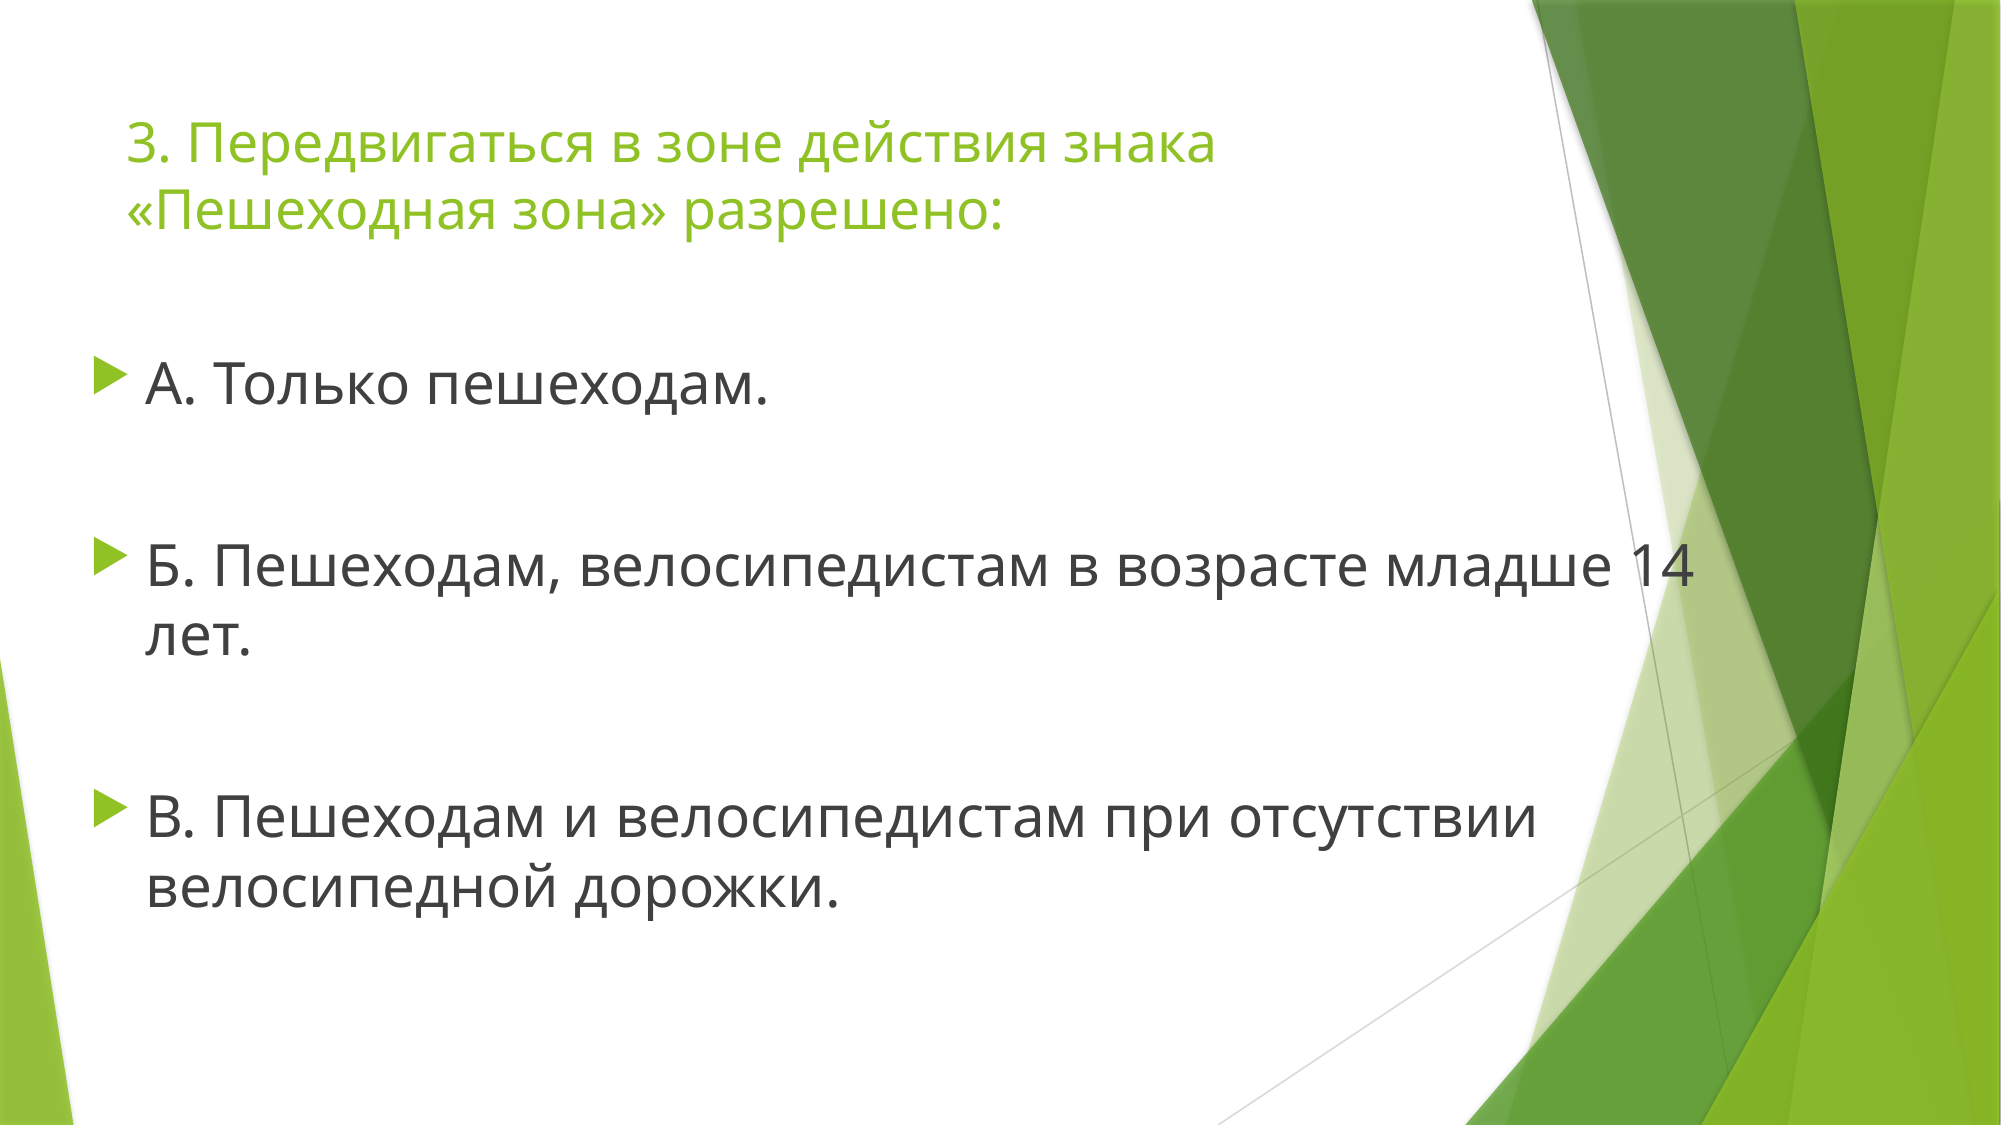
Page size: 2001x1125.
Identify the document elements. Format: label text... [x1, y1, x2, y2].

title 3. Передвигаться в зоне действия знака «Пешеходная зона» разрешено: [111, 99, 1522, 317]
list А. Только пешеходам. Б. Пешеходам, велосипедистам в возрасте младше 14 лет. В. Пешеходам и велосипедистам при отсутствии велосипедной дорожки. [74, 338, 1791, 976]
